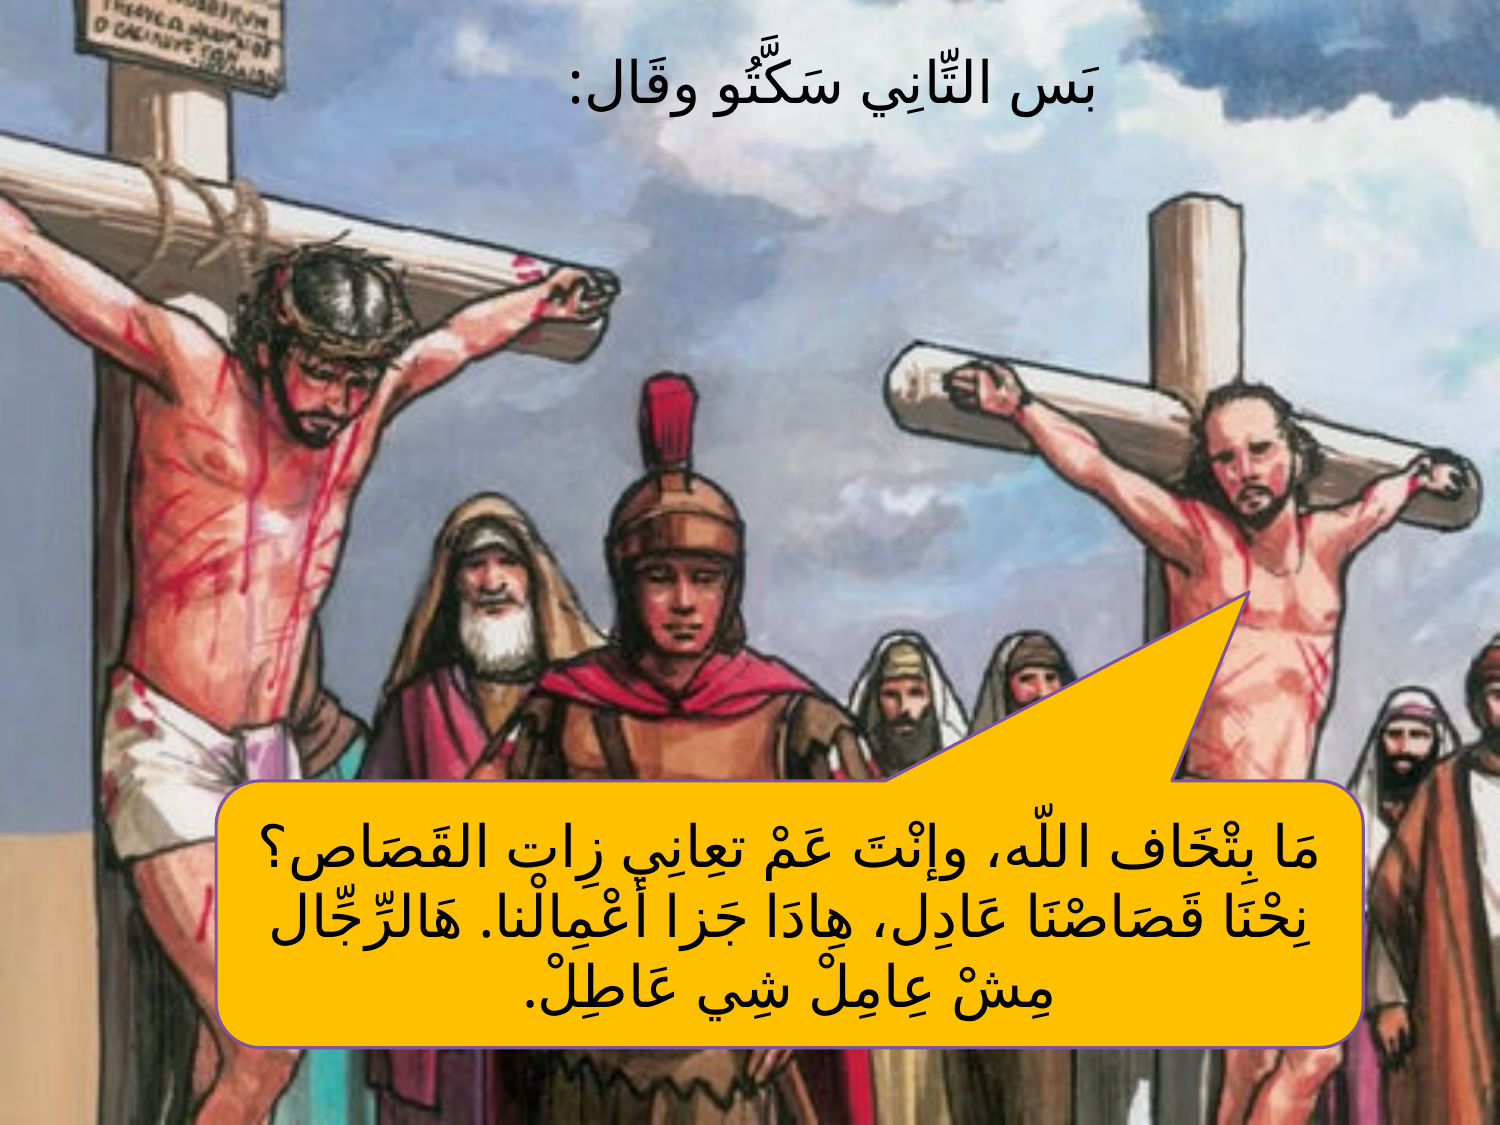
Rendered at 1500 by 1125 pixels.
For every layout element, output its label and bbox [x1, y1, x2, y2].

list [0, 0, 1500, 1125]
